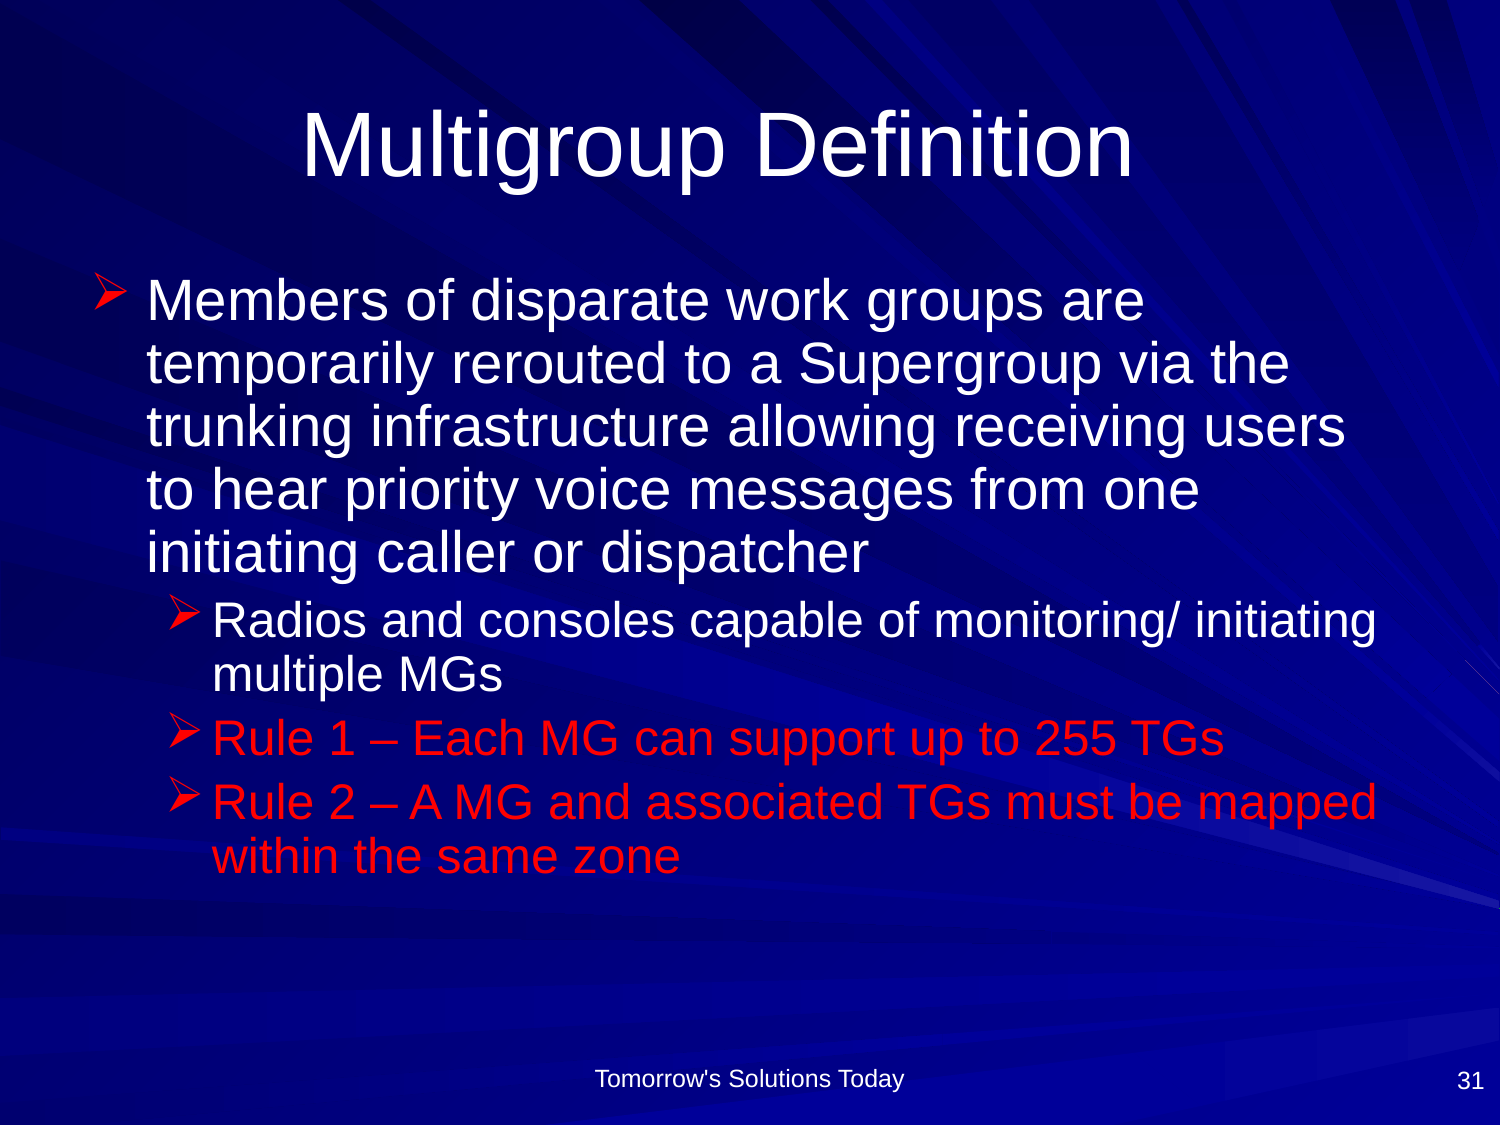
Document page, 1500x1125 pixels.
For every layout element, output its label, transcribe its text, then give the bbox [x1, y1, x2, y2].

slide_number 31 [1149, 1024, 1500, 1103]
title Multigroup Definition [74, 45, 1426, 234]
footer Tomorrow's Solutions Today [512, 1024, 988, 1101]
list Members of disparate work groups are temporarily rerouted to a Supergroup via the trunking infrastructure allowing receiving users to hear priority voice messages from one initiating caller or dispatcher Radios and consoles capable of monitoring/ initiating multiple MGs Rule 1 – Each MG can support up to 255 TGs Rule 2 – A MG and associated TGs must be mapped within the same zone [74, 262, 1426, 1006]
